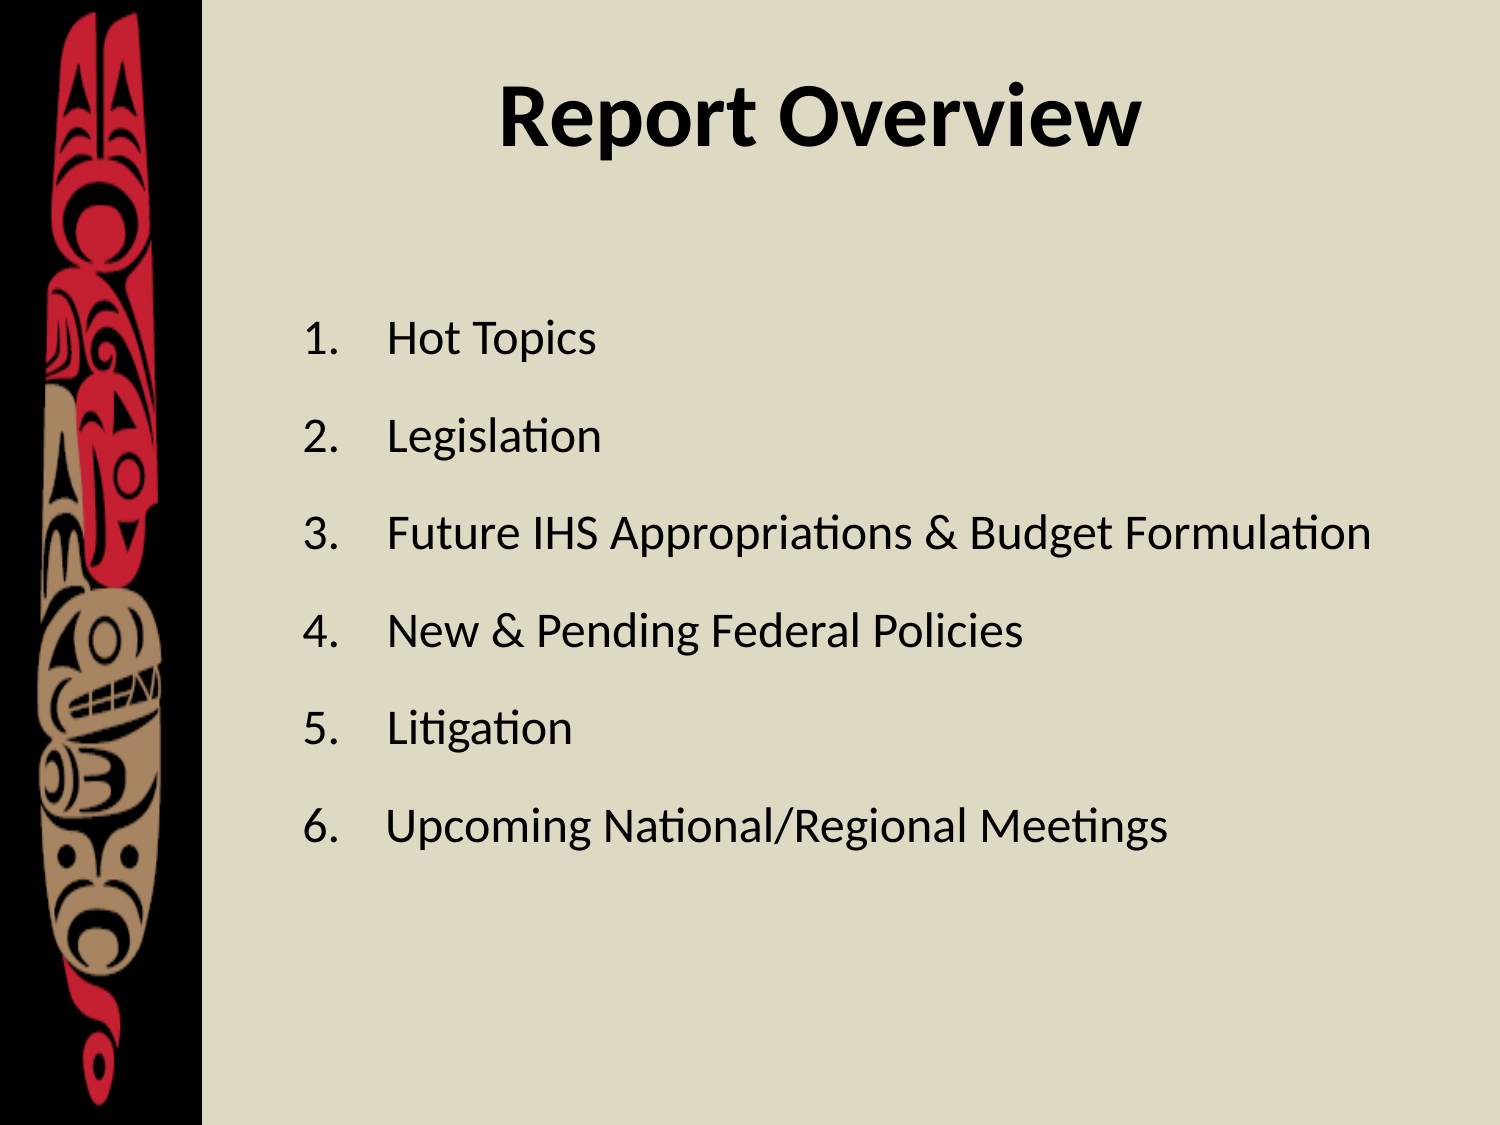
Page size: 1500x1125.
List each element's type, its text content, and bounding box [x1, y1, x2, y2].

list Hot Topics Legislation Future IHS Appropriations & Budget Formulation New & Pending Federal Policies Litigation 6. Upcoming National/Regional Meetings [287, 200, 1413, 1088]
picture [0, 0, 202, 1125]
title Report Overview [237, 45, 1425, 175]
